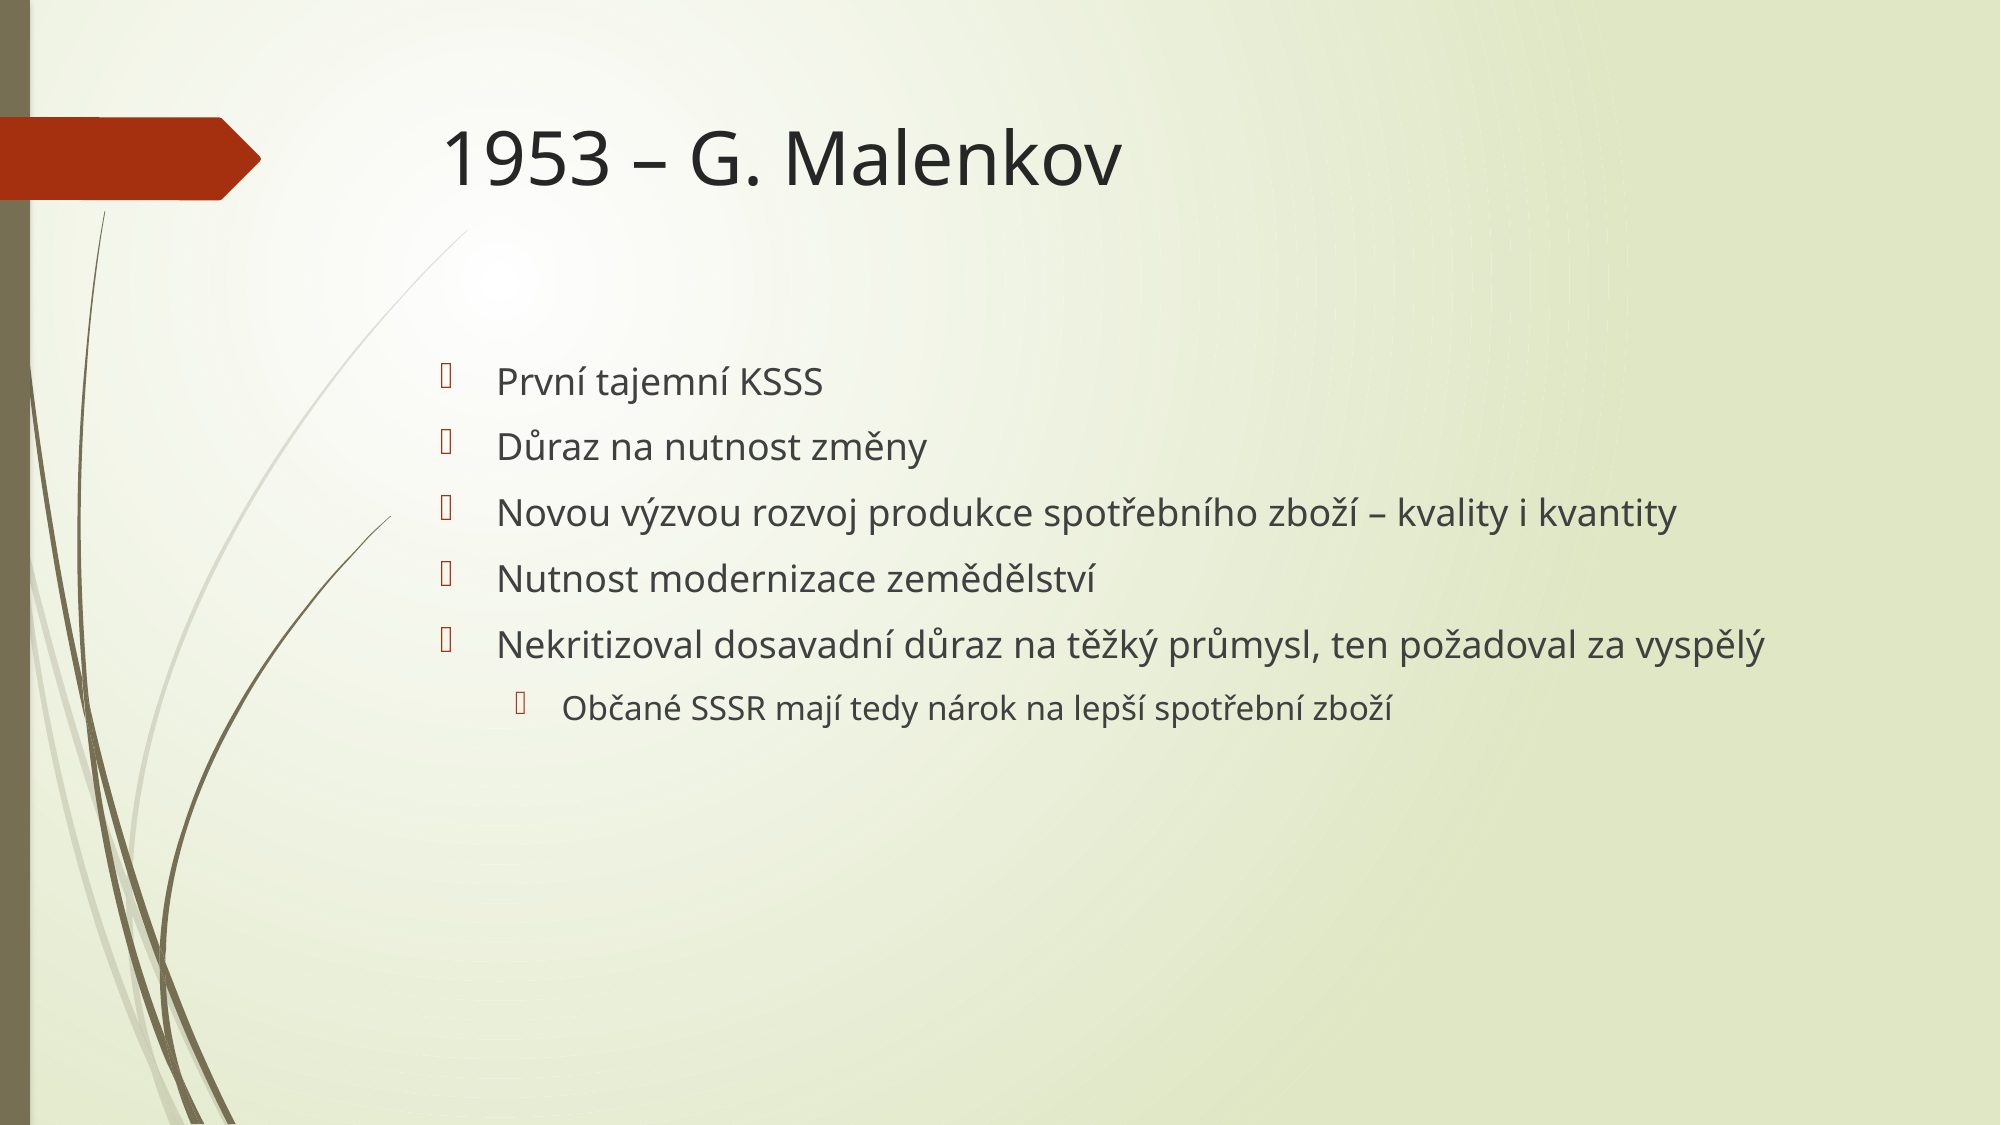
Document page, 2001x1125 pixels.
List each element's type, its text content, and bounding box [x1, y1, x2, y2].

title 1953 – G. Malenkov [425, 102, 1888, 313]
list První tajemní KSSS Důraz na nutnost změny Novou výzvou rozvoj produkce spotřebního zboží – kvality i kvantity Nutnost modernizace zemědělství Nekritizoval dosavadní důraz na těžký průmysl, ten požadoval za vyspělý Občané SSSR mají tedy nárok na lepší spotřební zboží [424, 350, 1888, 970]
